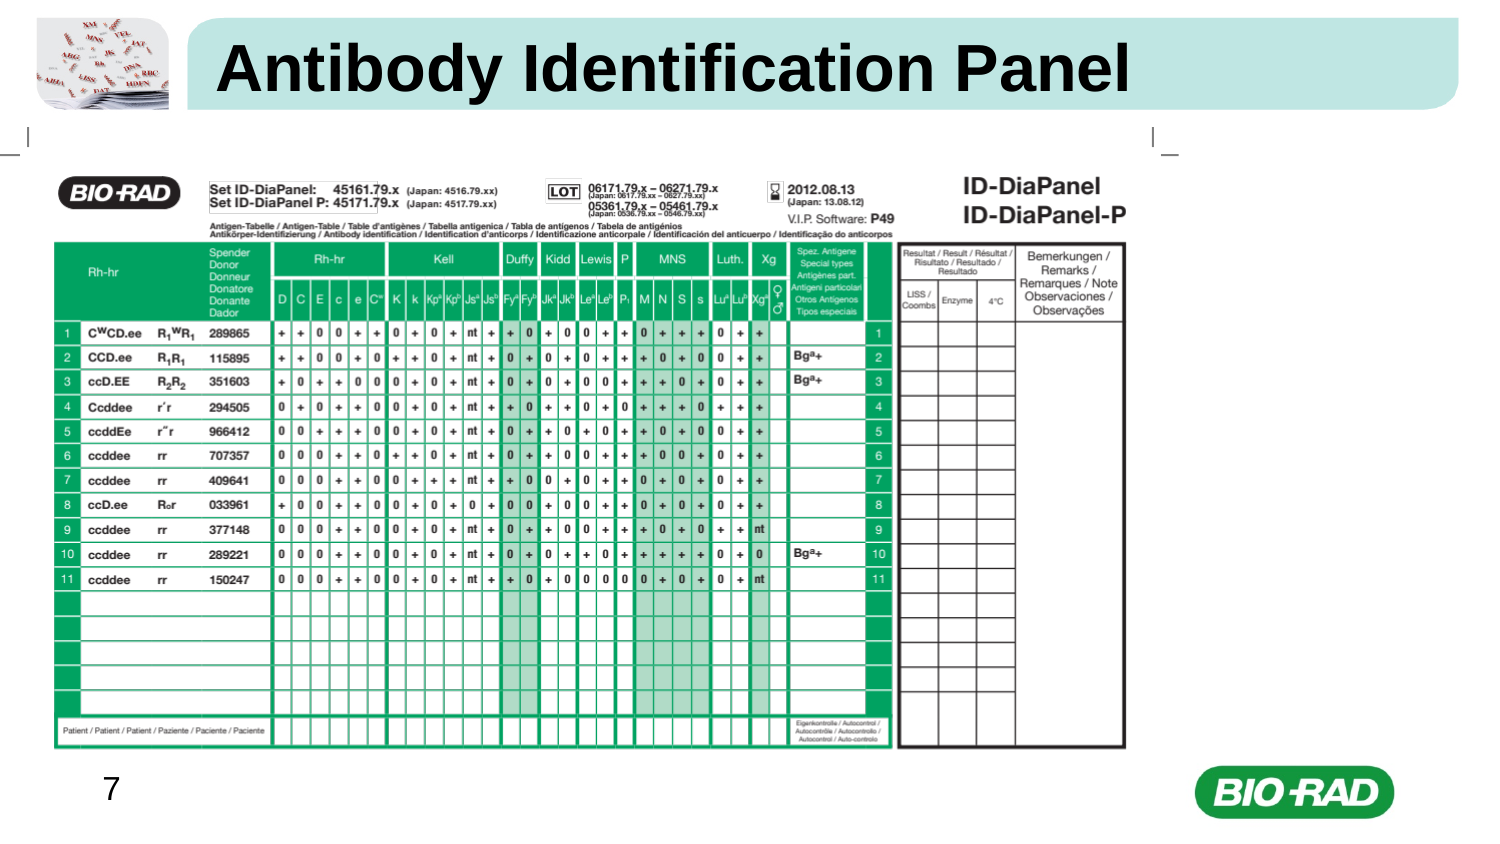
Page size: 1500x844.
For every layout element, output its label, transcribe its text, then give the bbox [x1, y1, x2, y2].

picture [0, 4, 1500, 117]
title Antibody Identification Panel [199, 30, 1426, 100]
picture [0, 127, 1414, 832]
